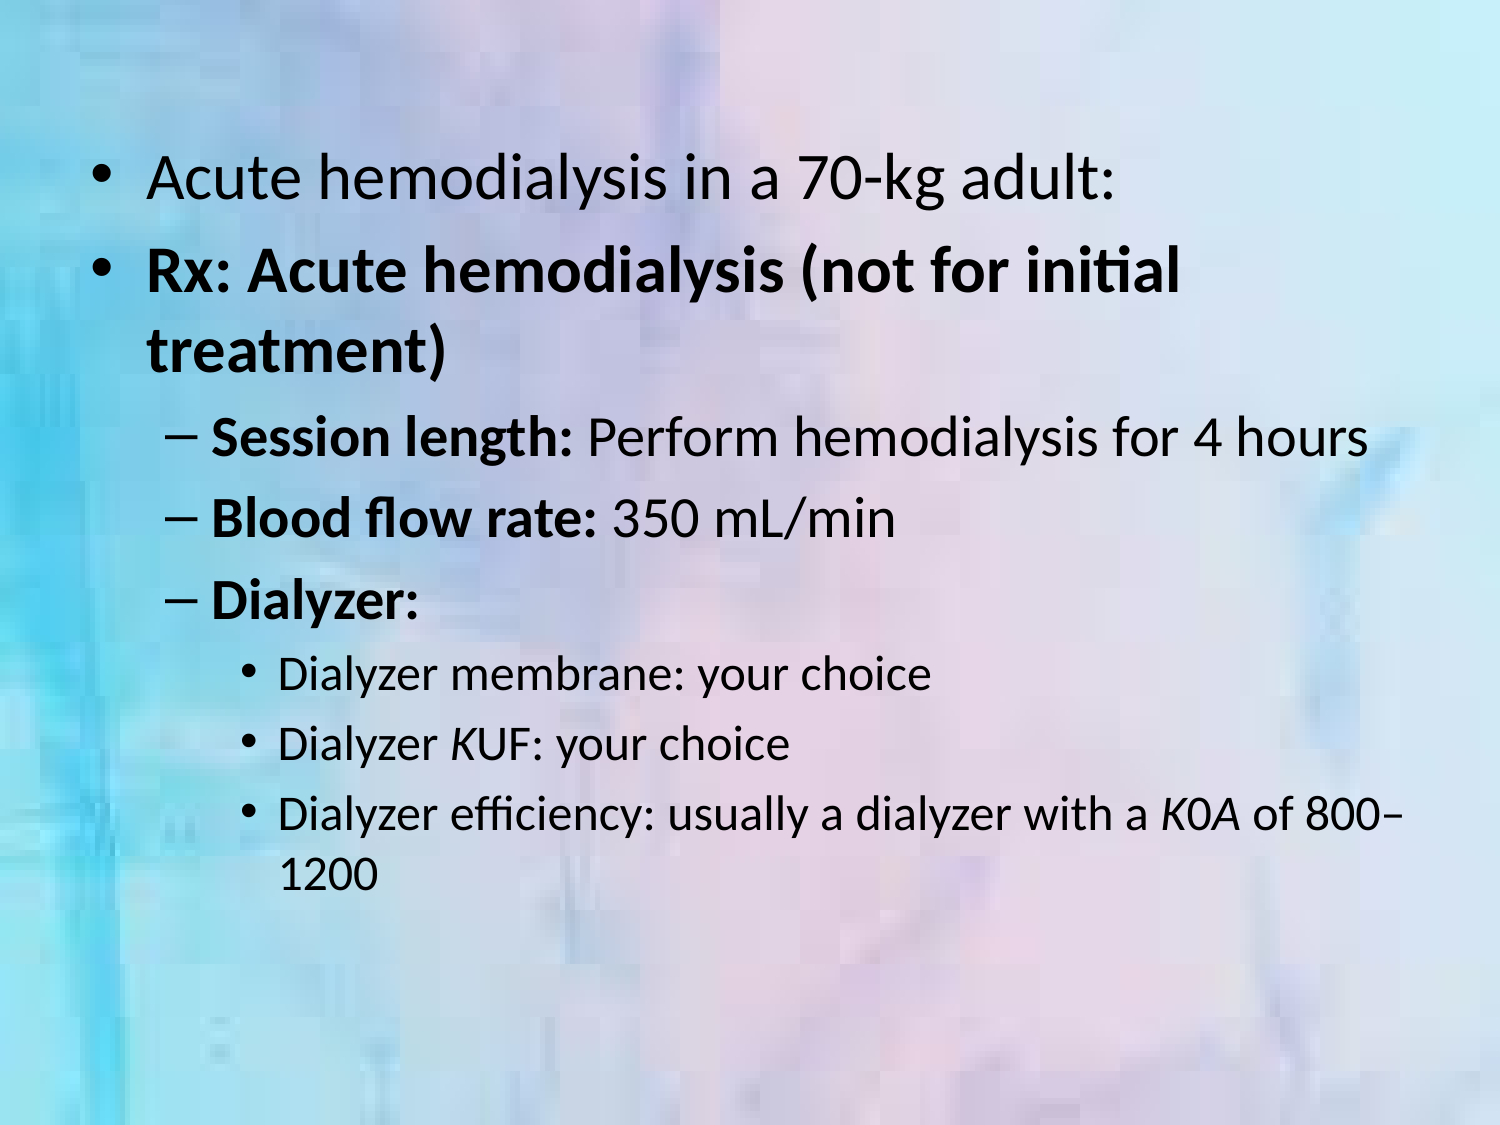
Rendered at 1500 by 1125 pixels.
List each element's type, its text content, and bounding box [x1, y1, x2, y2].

list Acute hemodialysis in a 70-kg adult: Rx: Acute hemodialysis (not for initial treatment) Session length: Perform hemodialysis for 4 hours Blood flow rate: 350 mL/min Dialyzer: Dialyzer membrane: your choice Dialyzer KUF: your choice Dialyzer efficiency: usually a dialyzer with a K0A of 800–1200 [75, 125, 1425, 918]
picture [0, 0, 1500, 1125]
